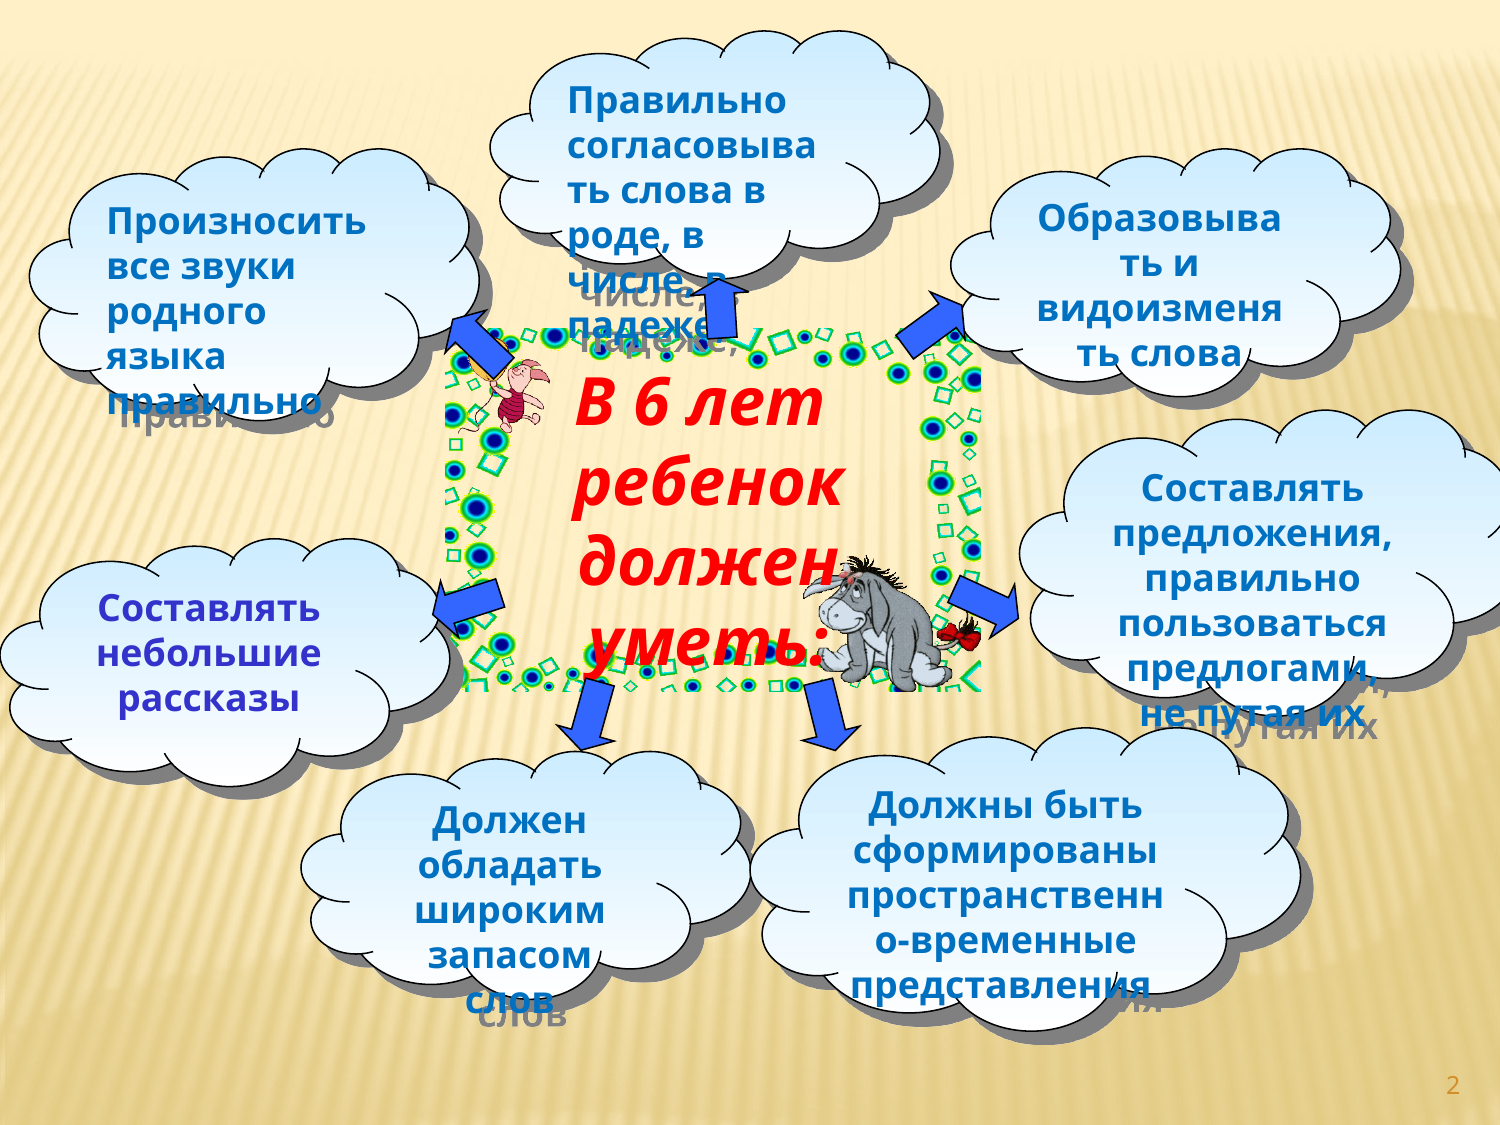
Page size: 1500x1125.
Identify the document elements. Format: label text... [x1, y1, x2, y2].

text_box [690, 278, 749, 325]
text_box [802, 710, 860, 751]
slide_number 2 [1350, 1062, 1475, 1103]
text_box [989, 584, 1019, 638]
text_box Образовывать и видоизменять слова [950, 148, 1401, 397]
text_box [557, 710, 615, 751]
text_box Должны быть сформированы пространственно-временные представления [750, 727, 1301, 1032]
text_box Составлять предложения, правильно пользоваться предлогами, не путая их [1019, 410, 1500, 717]
text_box [451, 310, 487, 326]
picture [968, 545, 979, 555]
text_box Правильно согласовывать слова в роде, в числе, в падеже; [490, 30, 940, 279]
picture [445, 327, 981, 692]
text_box Составлять небольшие рассказы [0, 538, 434, 787]
text_box Произносить все звуки родного языка правильно [29, 148, 480, 421]
text_box [909, 291, 964, 325]
text_box Должен обладать широким запасом слов [301, 751, 751, 1000]
